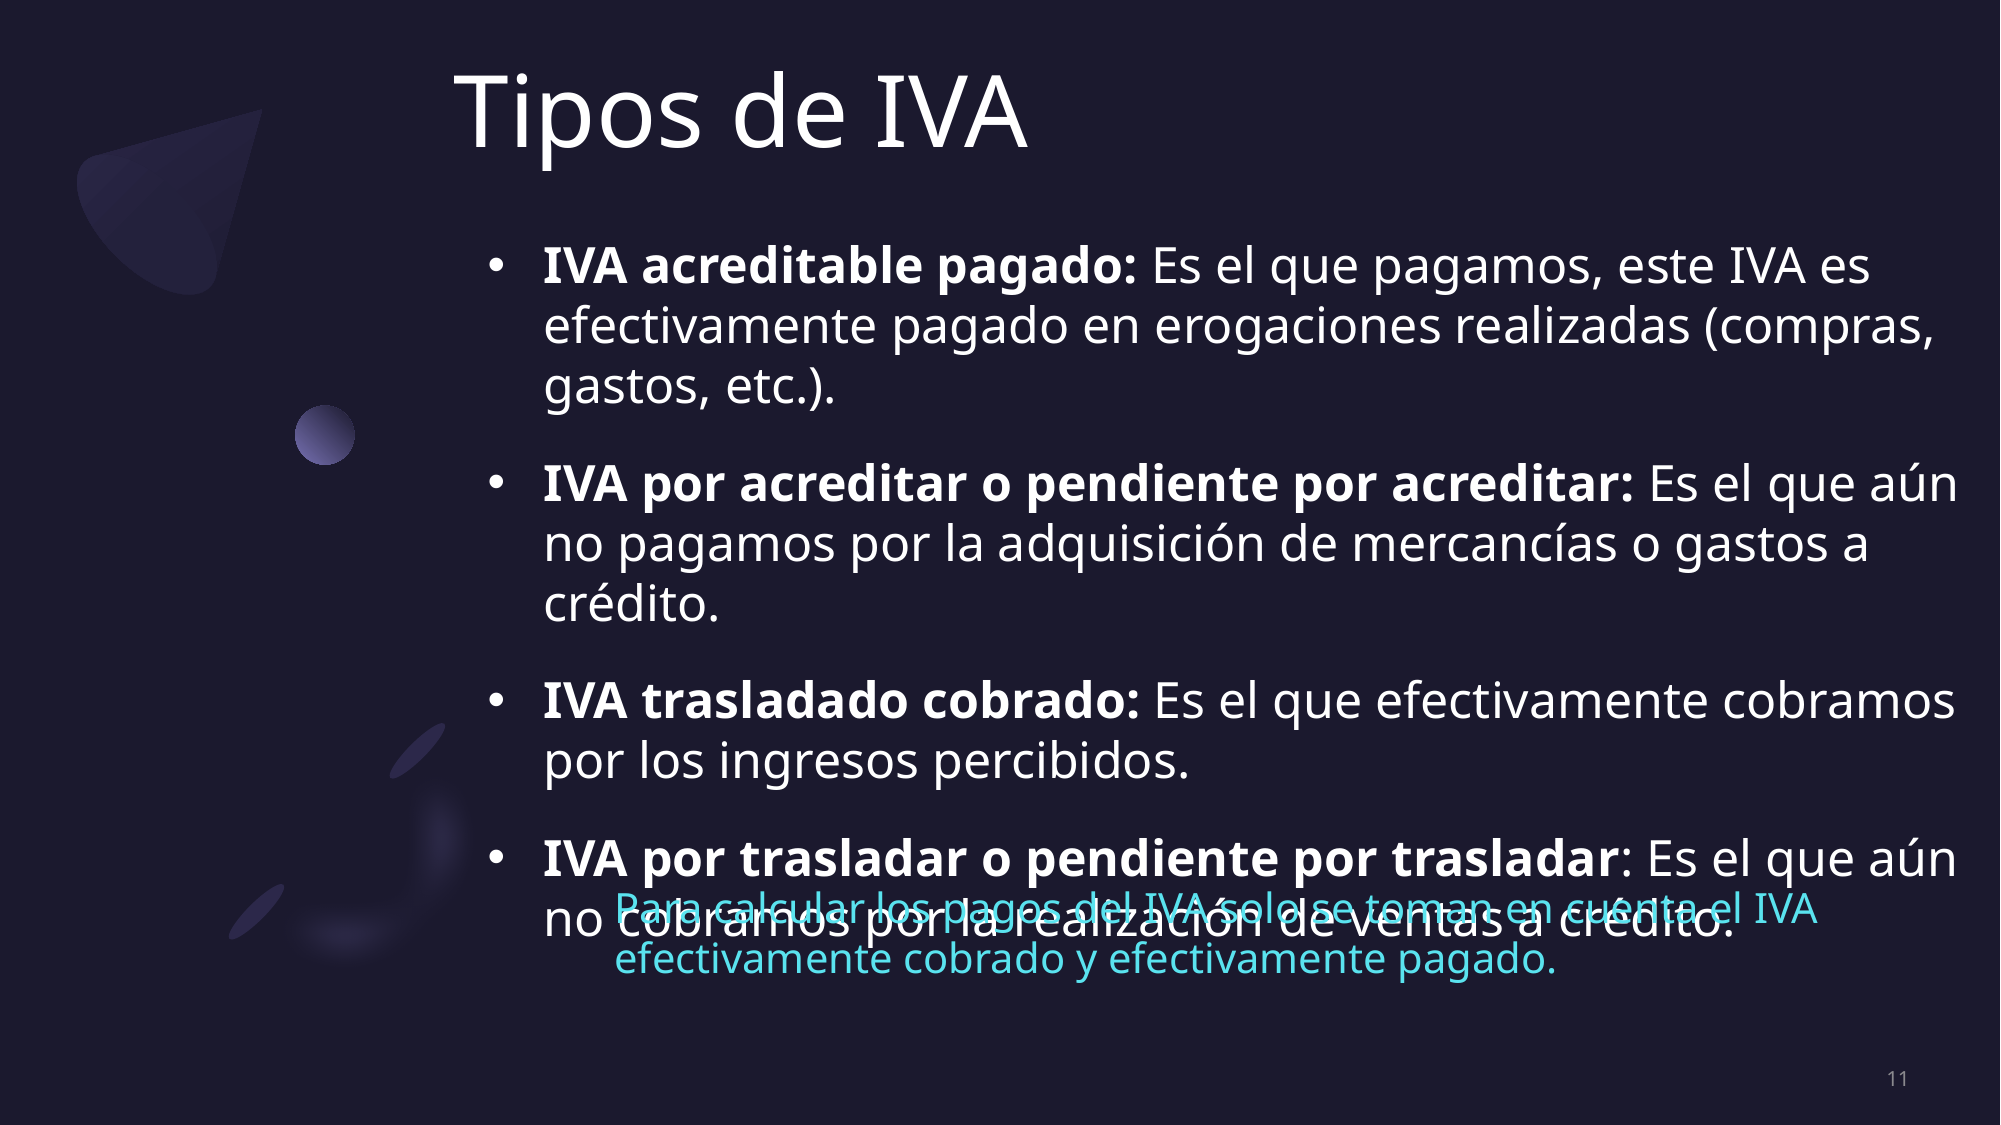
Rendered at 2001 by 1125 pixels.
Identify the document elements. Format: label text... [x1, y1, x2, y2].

slide_number 11 [1632, 1067, 1910, 1093]
text_box Para calcular los pagos del IVA solo se toman en cuenta el IVA efectivamente cobrado y efectivamente pagado. [599, 874, 1910, 990]
subtitle IVA acreditable pagado: Es el que pagamos, este IVA es efectivamente pagado en erogaciones realizadas (compras, gastos, etc.). IVA por acreditar o pendiente por acreditar: Es el que aún no pagamos por la adquisición de mercancías o gastos a crédito. IVA trasladado cobrado: Es el que efectivamente cobramos por los ingresos percibidos. IVA por trasladar o pendiente por trasladar: Es el que aún no cobramos por la realización de ventas a crédito. [487, 233, 1984, 911]
title Tipos de IVA [453, 47, 1904, 234]
